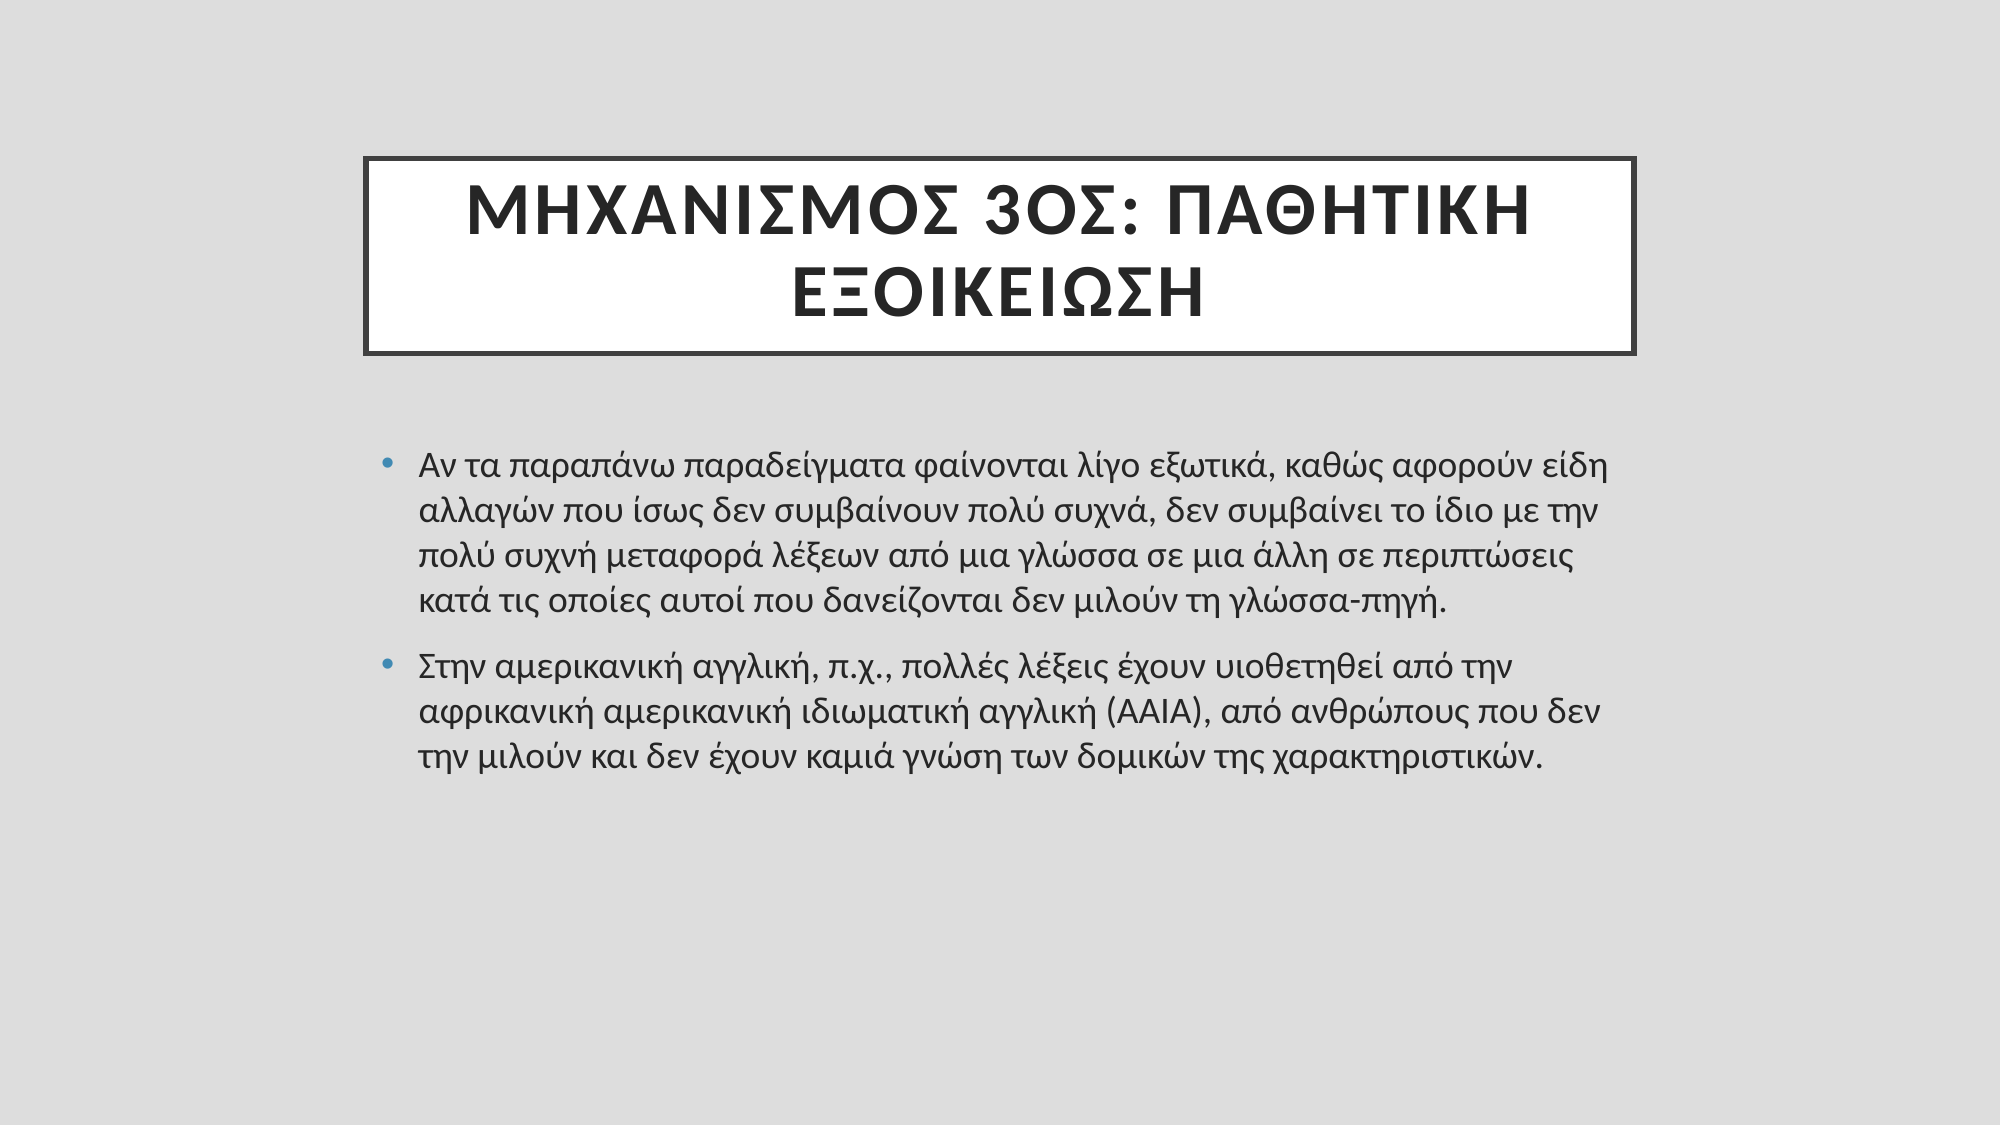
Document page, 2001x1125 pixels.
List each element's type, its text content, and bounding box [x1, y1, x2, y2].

list Αν τα παραπάνω παραδείγματα φαίνονται λίγο εξωτικά, καθώς αφορούν είδη αλλαγών που ίσως δεν συμβαίνουν πολύ συχνά, δεν συμβαίνει το ίδιο με την πολύ συχνή μεταφορά λέξεων από μια γλώσσα σε μια άλλη σε περιπτώσεις κατά τις οποίες αυτοί που δανείζονται δεν μιλούν τη γλώσσα-πηγή. Στην αμερικανική αγγλική, π.χ., πολλές λέξεις έχουν υιοθετηθεί από την αφρικανική αμερικανική ιδιωματική αγγλική (ΑΑΙΑ), από ανθρώπους που δεν την μιλούν και δεν έχουν καμιά γνώση των δομικών της χαρακτηριστικών. [366, 432, 1634, 942]
title Μηχανισμός 3ος: παθητική εξοικείωση [363, 156, 1637, 356]
